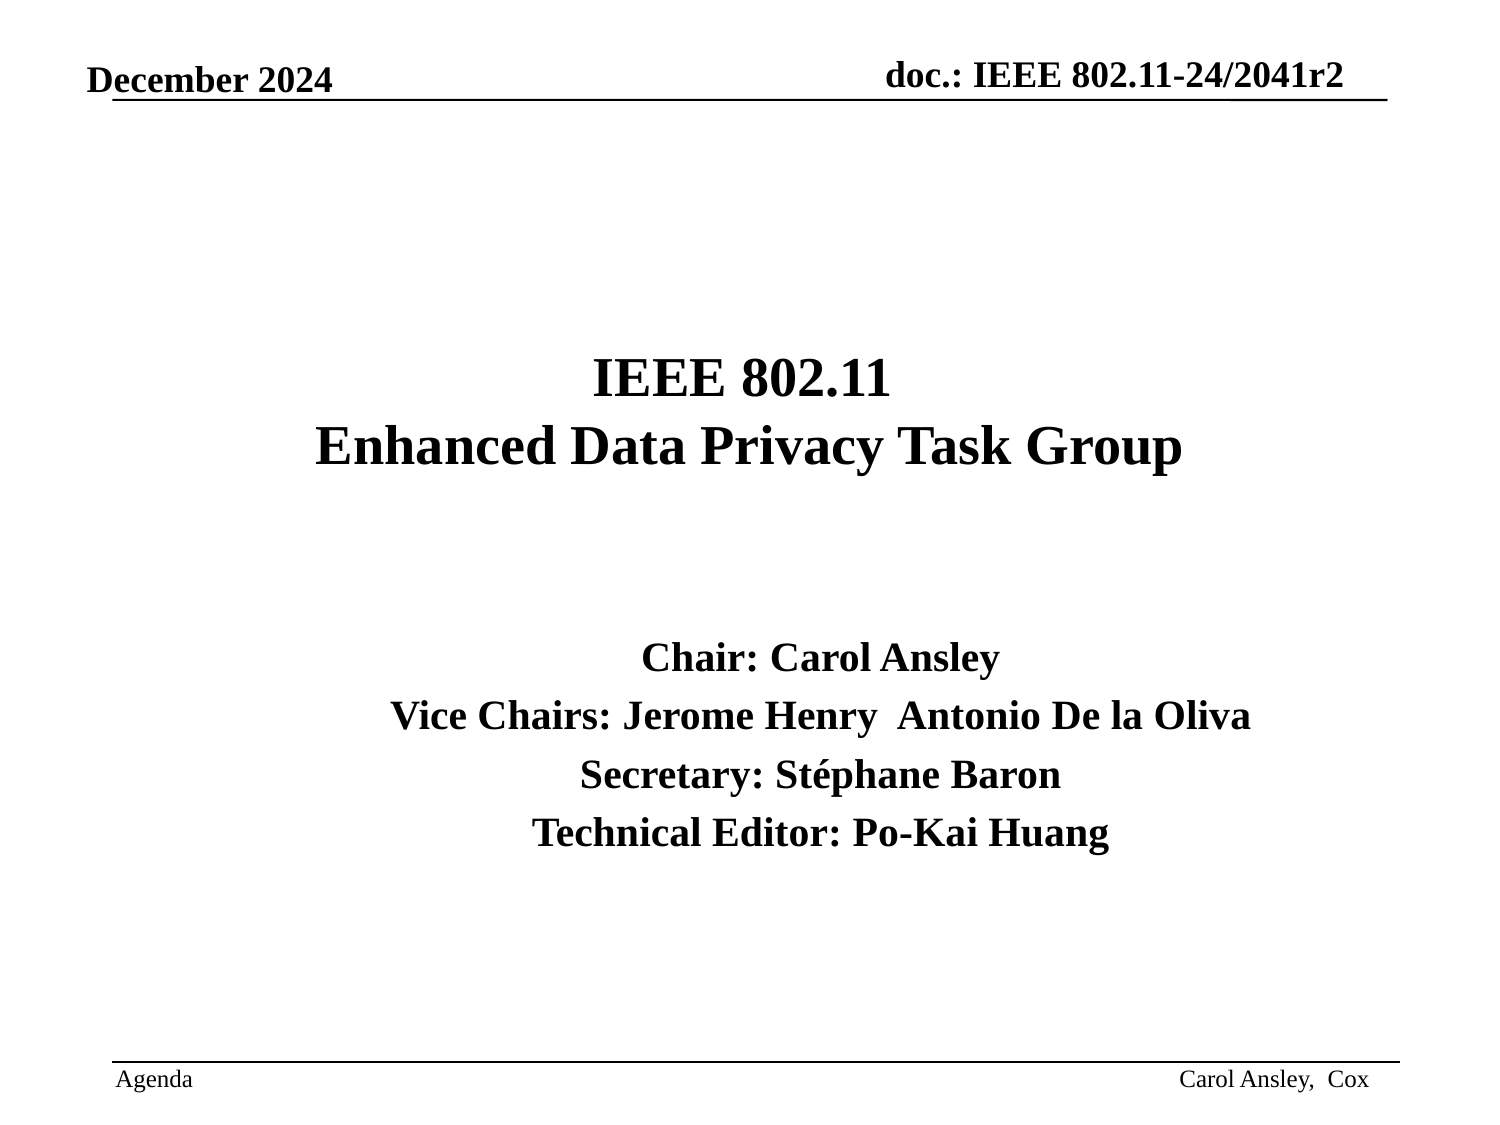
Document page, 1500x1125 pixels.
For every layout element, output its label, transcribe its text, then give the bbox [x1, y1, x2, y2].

text_box IEEE 802.11 Enhanced Data Privacy Task Group [112, 332, 1388, 483]
text_box Chair: Carol Ansley Vice Chairs: Jerome Henry Antonio De la Oliva Secretary: Stéphane Baron Technical Editor: Po-Kai Huang [295, 622, 1346, 863]
